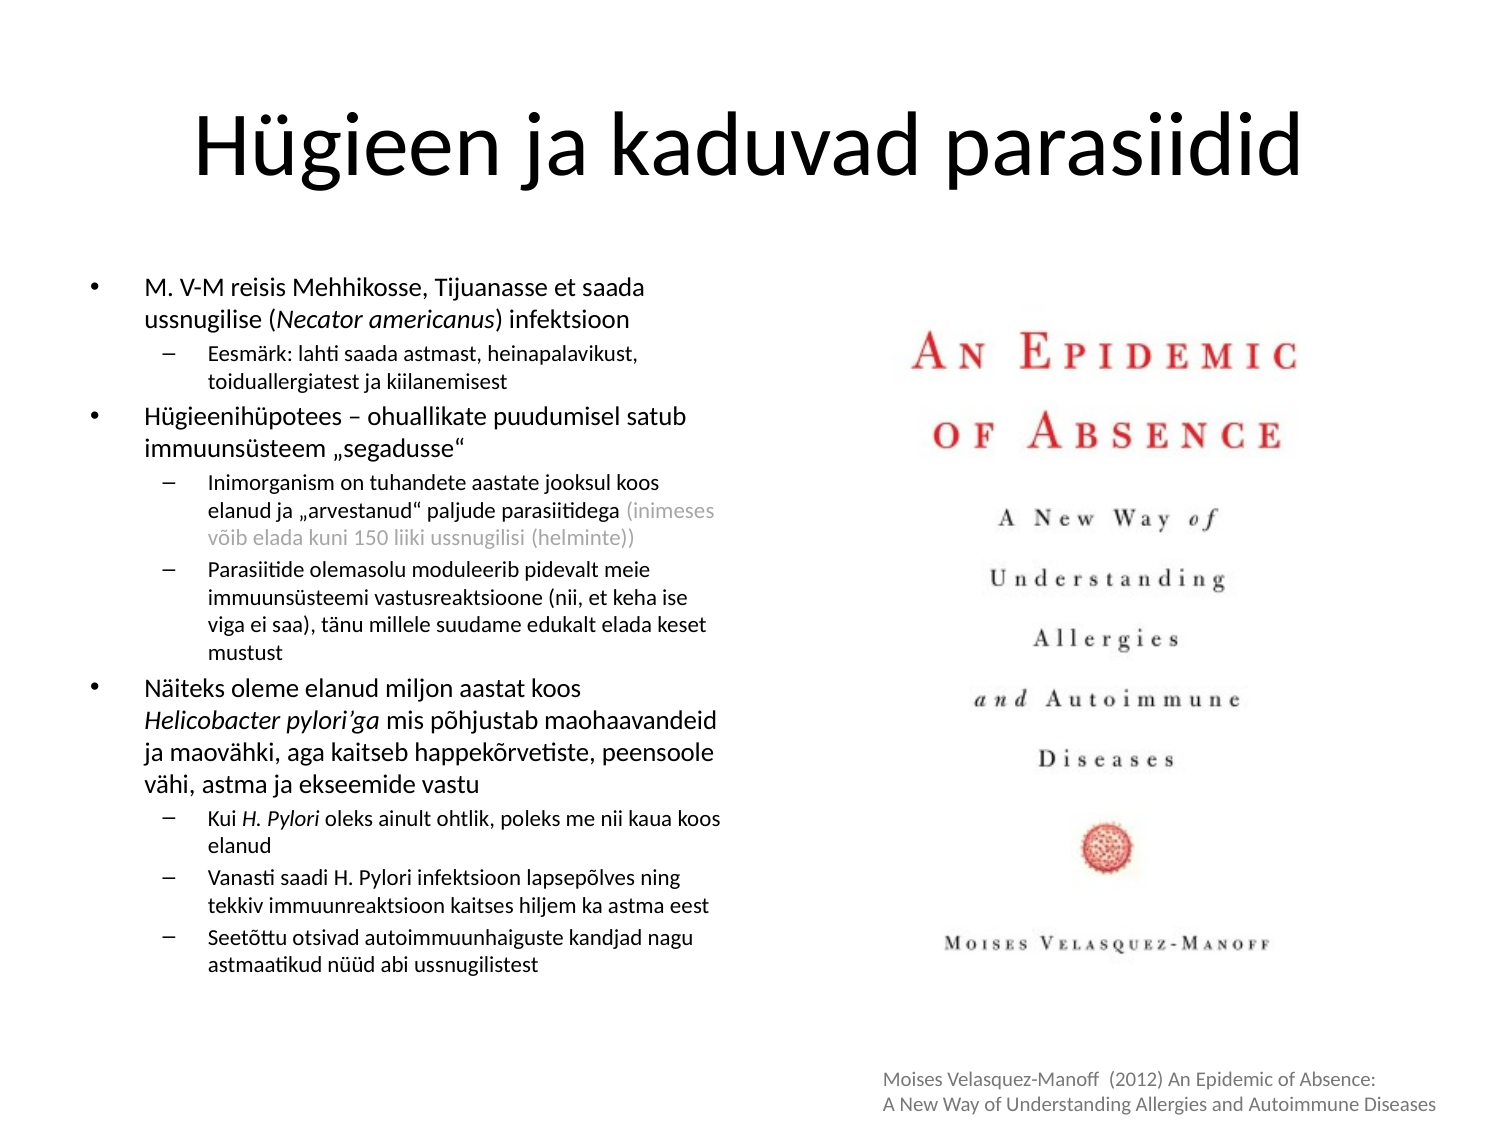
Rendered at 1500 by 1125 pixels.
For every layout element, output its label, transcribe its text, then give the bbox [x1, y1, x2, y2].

title Hügieen ja kaduvad parasiidid [75, 45, 1425, 233]
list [867, 255, 1344, 977]
list M. V-M reisis Mehhikosse, Tijuanasse et saada ussnugilise (Necator americanus) infektsioon Eesmärk: lahti saada astmast, heinapalavikust, toiduallergiatest ja kiilanemisest Hügieenihüpotees – ohuallikate puudumisel satub immuunsüsteem „segadusse“ Inimorganism on tuhandete aastate jooksul koos elanud ja „arvestanud“ paljude parasiitidega (inimeses võib elada kuni 150 liiki ussnugilisi (helminte)) Parasiitide olemasolu moduleerib pidevalt meie immuunsüsteemi vastusreaktsioone (nii, et keha ise viga ei saa), tänu millele suudame edukalt elada keset mustust Näiteks oleme elanud miljon aastat koos Helicobacter pylori’ga mis põhjustab maohaavandeid ja maovähki, aga kaitseb happekõrvetiste, peensoole vähi, astma ja ekseemide vastu Kui H. Pylori oleks ainult ohtlik, poleks me nii kaua koos elanud Vanasti saadi H. Pylori infektsioon lapsepõlves ning tekkiv immuunreaktsioon kaitses hiljem ka astma eest Seetõttu otsivad autoimmuunhaiguste kandjad nagu astmaatikud nüüd abi ussnugilistest [75, 262, 738, 1005]
text_box Moises Velasquez-Manoff (2012) An Epidemic of Absence: A New Way of Understanding Allergies and Autoimmune Diseases [868, 1058, 1500, 1124]
